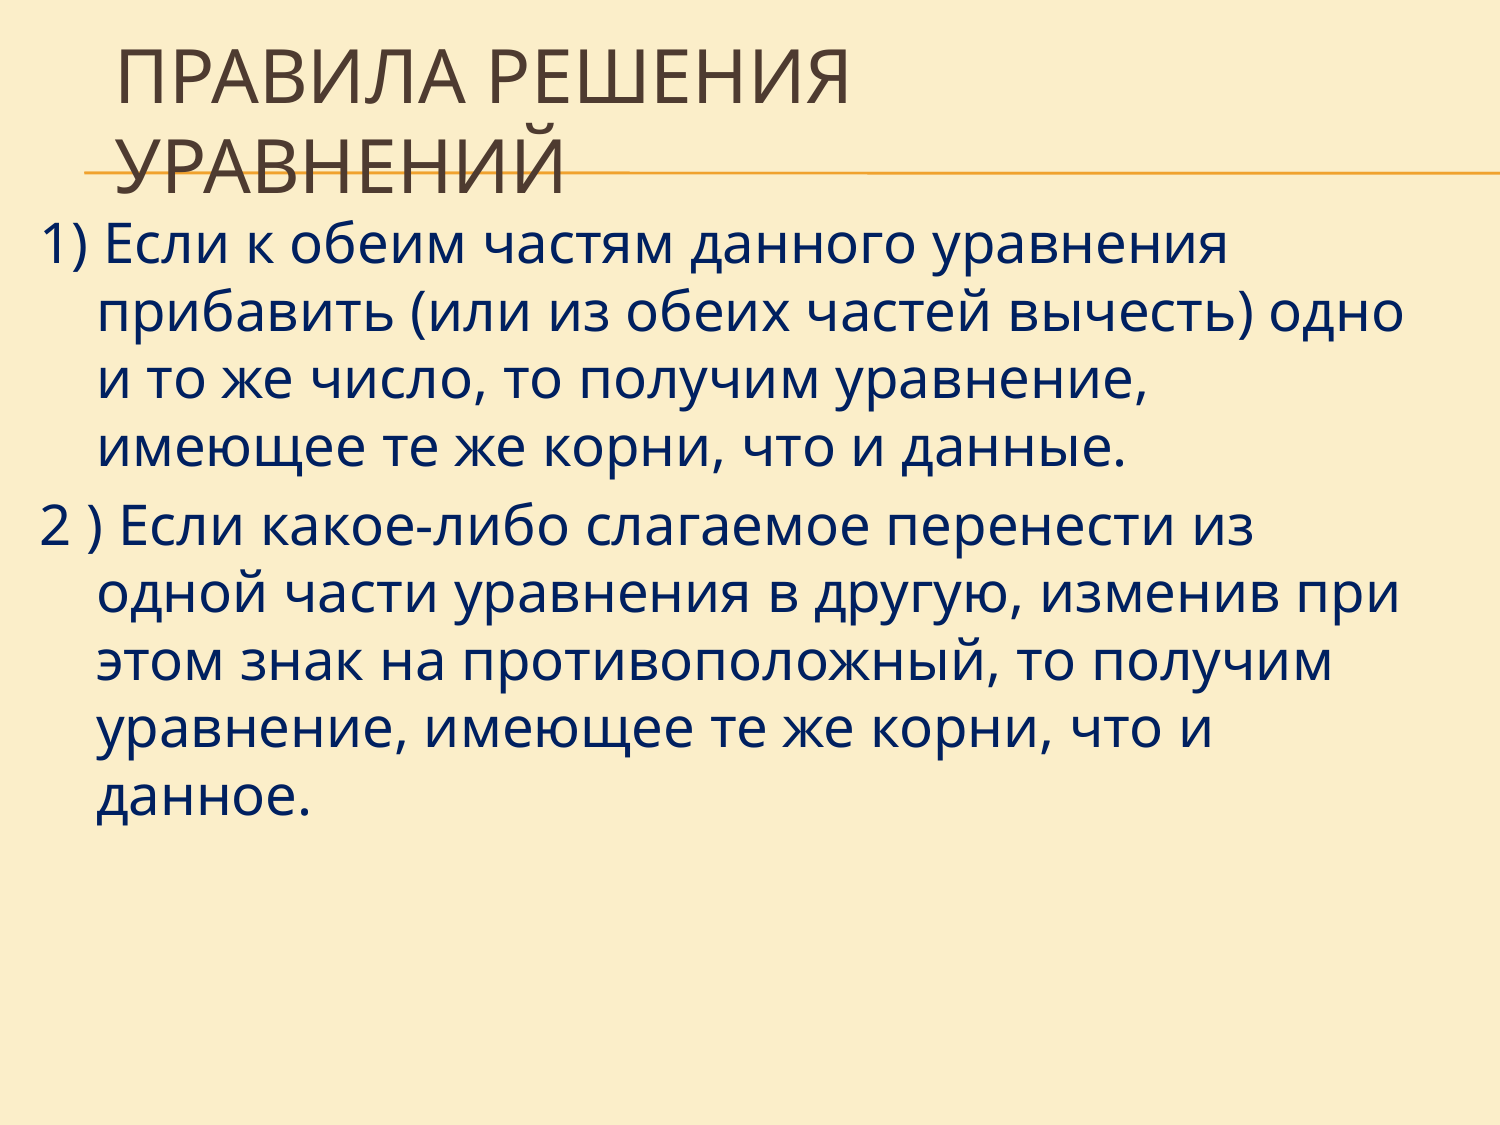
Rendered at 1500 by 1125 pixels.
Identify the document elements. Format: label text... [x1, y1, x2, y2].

title Правила решения уравнений [99, 50, 1263, 188]
list 1) Если к обеим частям данного уравнения прибавить (или из обеих частей вычесть) одно и то же число, то получим уравнение, имеющее те же корни, что и данные. 2 ) Если какое-либо слагаемое перенести из одной части уравнения в другую, изменив при этом знак на противоположный, то получим уравнение, имеющее те же корни, что и данное. [24, 200, 1450, 943]
